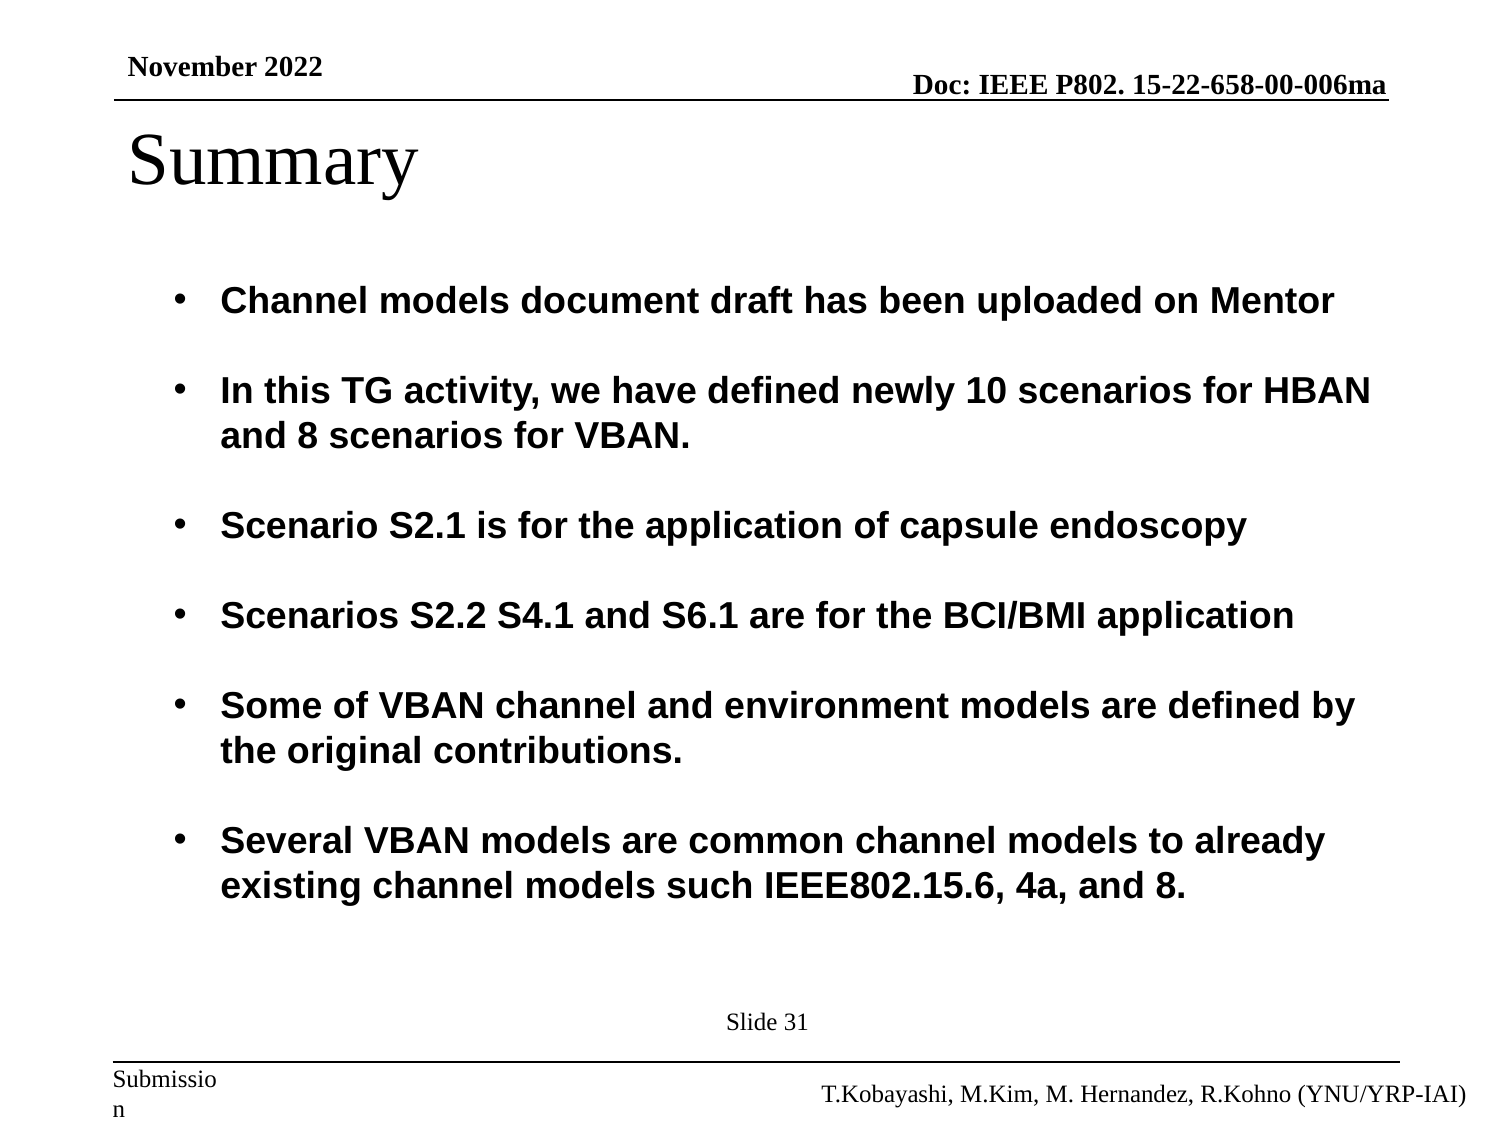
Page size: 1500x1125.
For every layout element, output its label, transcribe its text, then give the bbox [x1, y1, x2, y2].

text_box Channel models document draft has been uploaded on Mentor In this TG activity, we have defined newly 10 scenarios for HBAN and 8 scenarios for VBAN. Scenario S2.1 is for the application of capsule endoscopy Scenarios S2.2 S4.1 and S6.1 are for the BCI/BMI application Some of VBAN channel and environment models are defined by the original contributions. Several VBAN models are common channel models to already existing channel models such IEEE802.15.6, 4a, and 8. [158, 268, 1388, 914]
slide_number Slide 31 [712, 1005, 823, 1036]
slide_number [112, 62, 375, 98]
footer T.Kobayashi, M.Kim, M. Hernandez, R.Kohno (YNU/YRP-IAI) [800, 1062, 1483, 1109]
title Summary [112, 112, 1388, 197]
